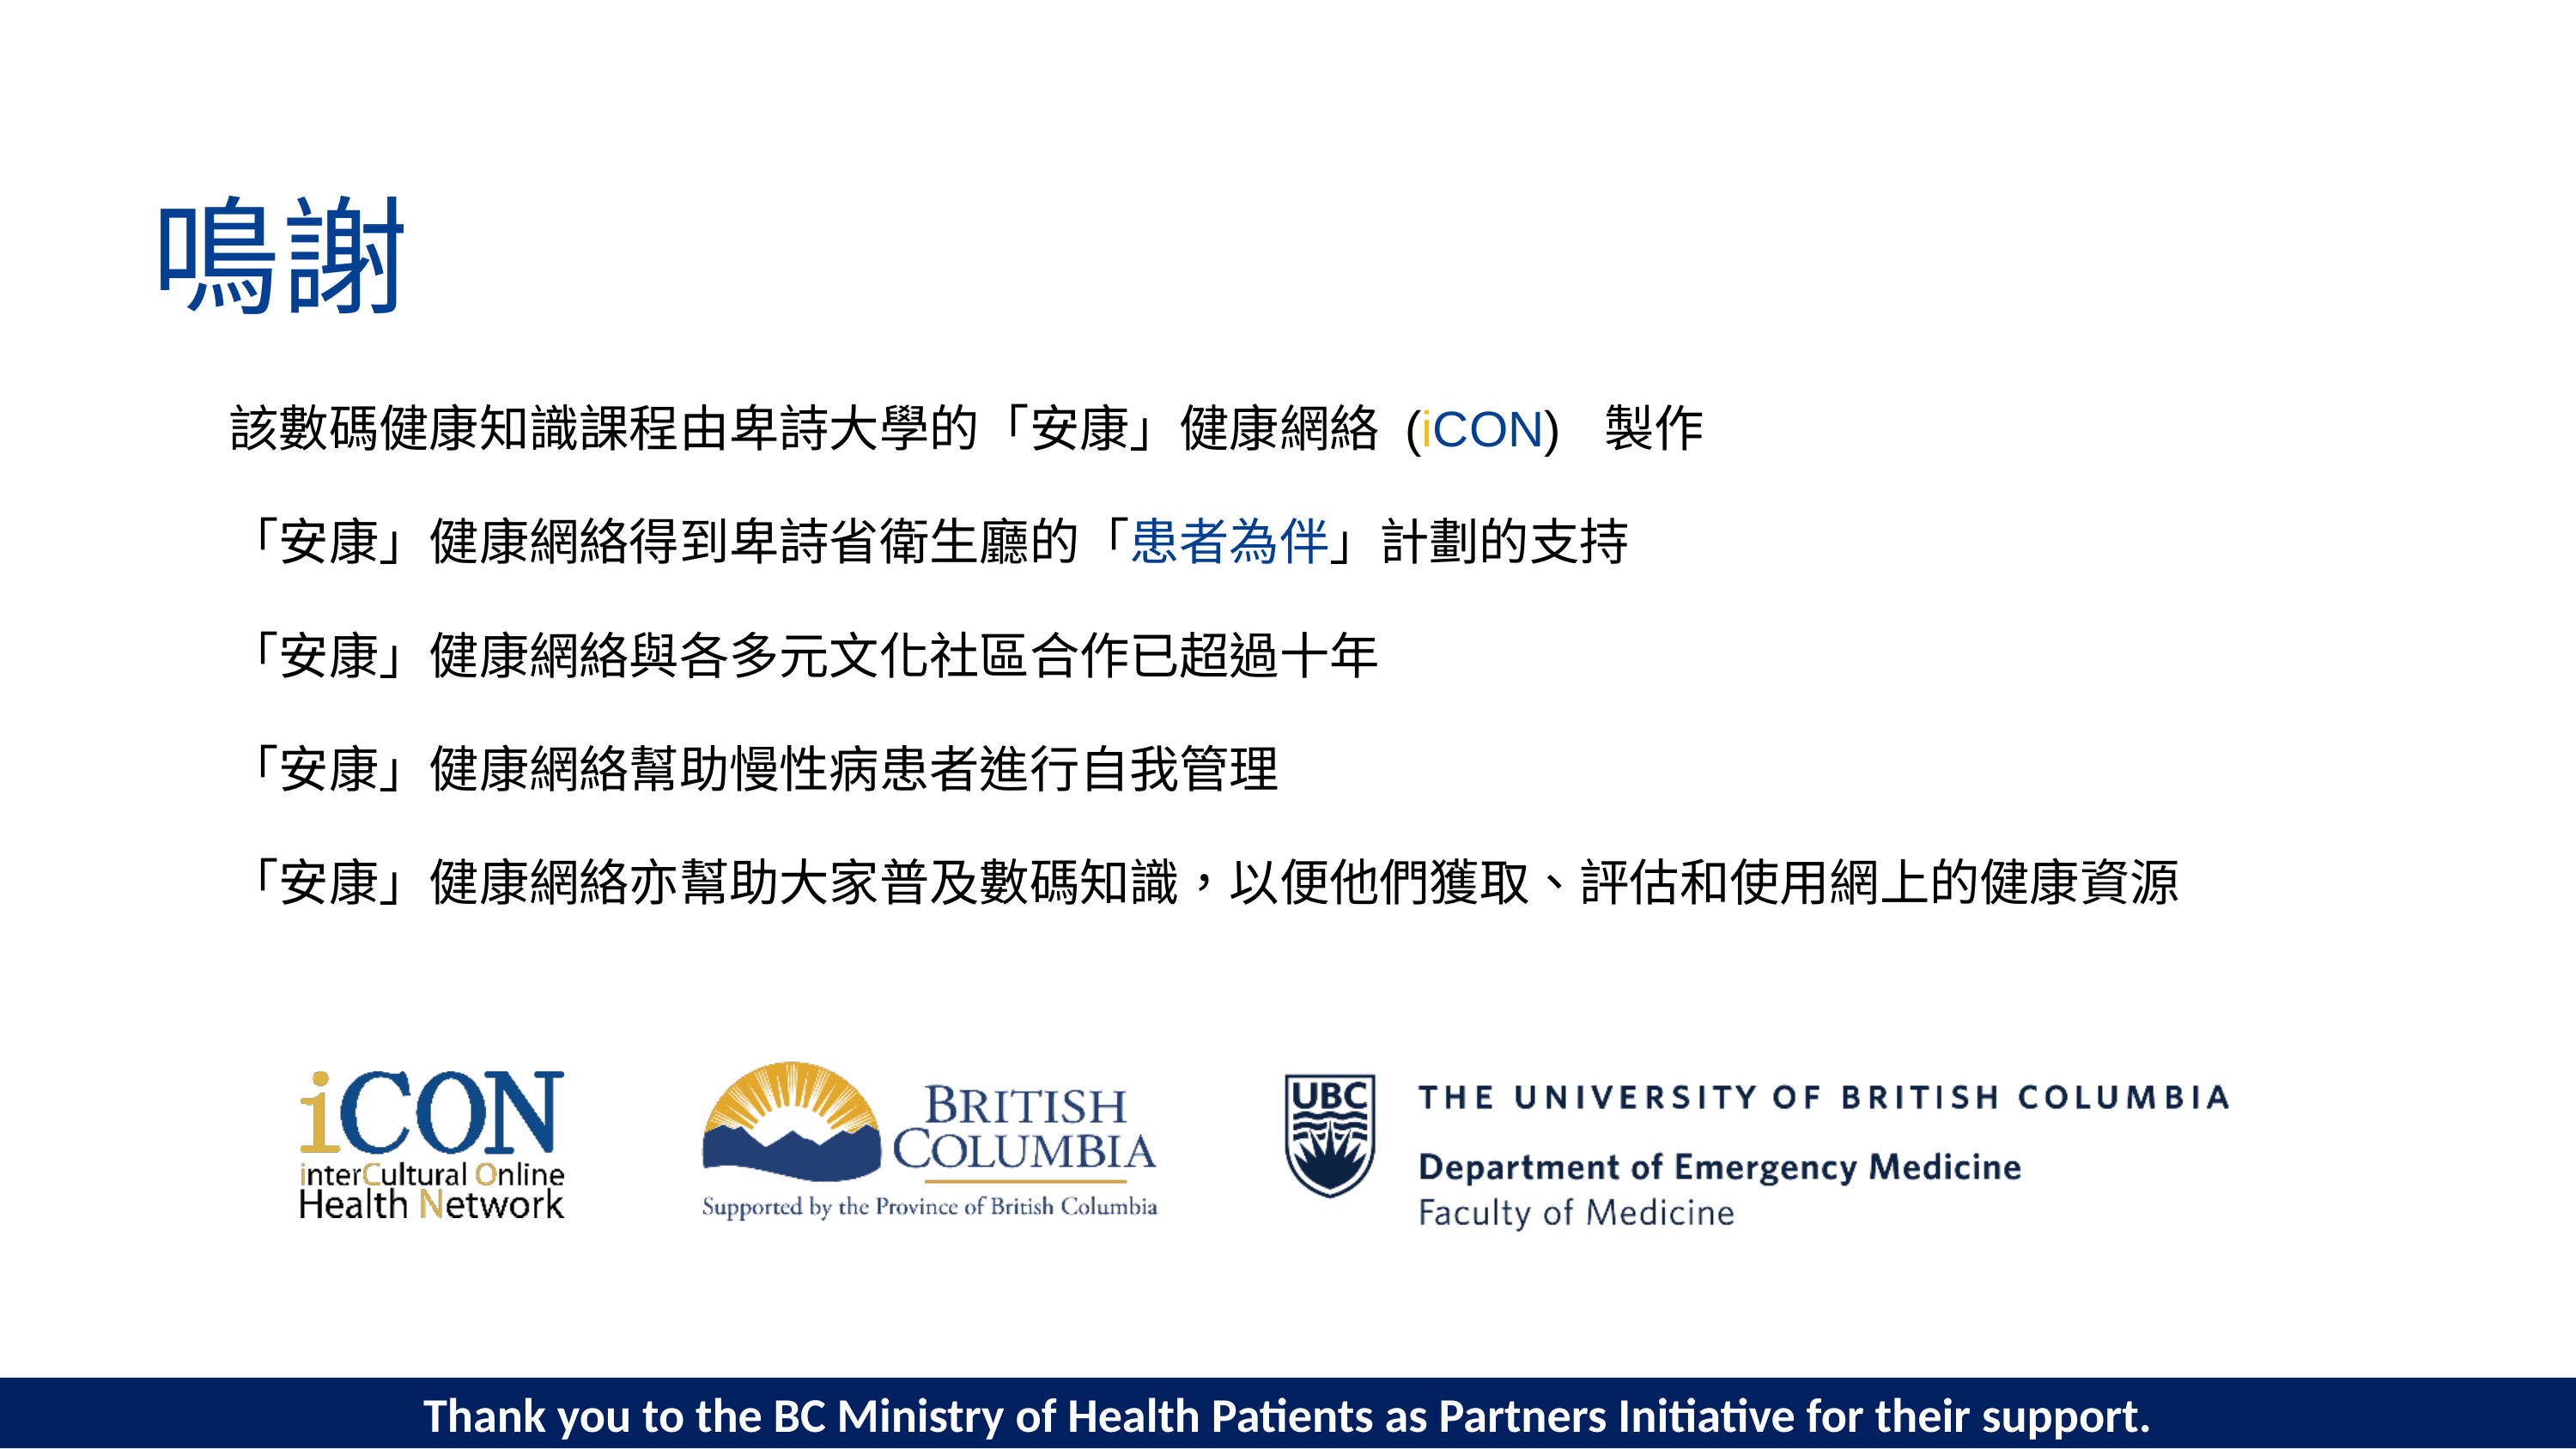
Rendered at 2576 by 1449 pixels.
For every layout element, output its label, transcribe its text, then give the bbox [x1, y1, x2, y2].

text_box 鳴謝 [151, 160, 1417, 290]
text_box Thank you to the BC Ministry of Health Patients as Partners Initiative for their support. [0, 1377, 2576, 1449]
subtitle 該數碼健康知識課程由卑詩大學的「安康」健康網絡 (iCON) 製作 「安康」健康網絡得到卑詩省衛生廳的「患者為伴」計劃的支持 「安康」健康網絡與各多元文化社區合作已超過十年 「安康」健康網絡幫助慢性病患者進行自我管理 「安康」健康網絡亦幫助大家普及數碼知識，以便他們獲取、評估和使用網上的健康資源 [216, 367, 2341, 1013]
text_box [301, 1016, 2273, 1275]
